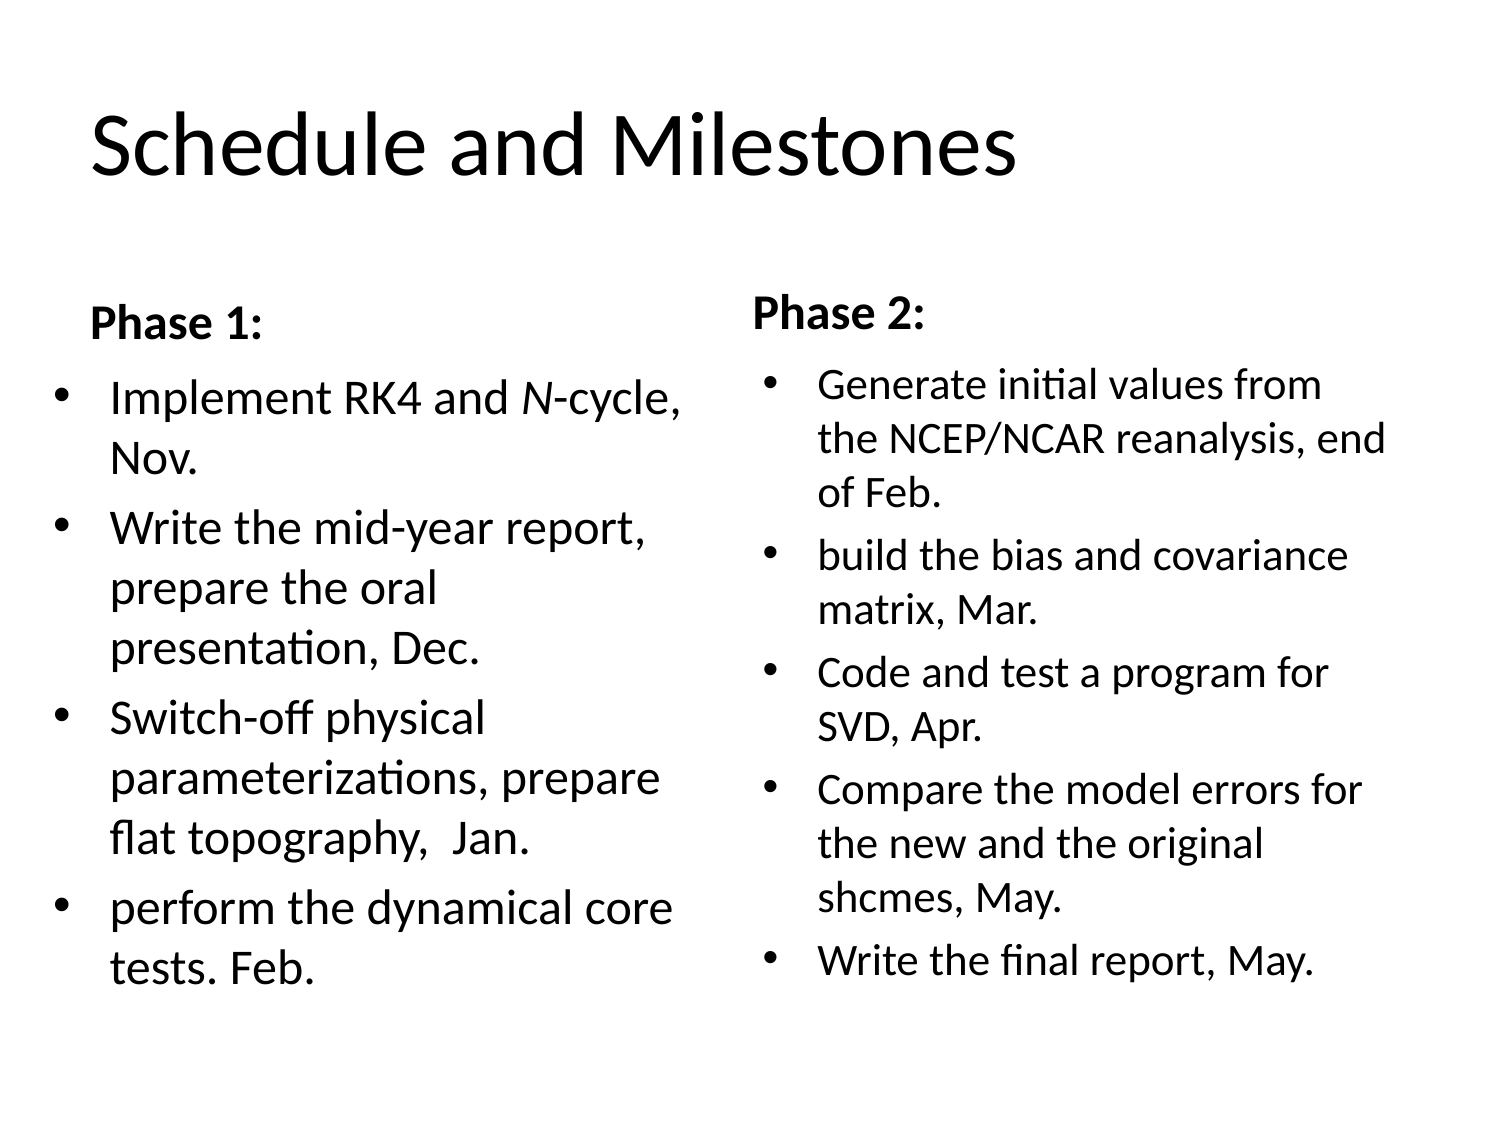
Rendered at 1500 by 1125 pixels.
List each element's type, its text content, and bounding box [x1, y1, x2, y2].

title Schedule and Milestones [75, 45, 1425, 233]
list Generate initial values from the NCEP/NCAR reanalysis, end of Feb. build the bias and covariance matrix, Mar. Code and test a program for SVD, Apr. Compare the model errors for the new and the original shcmes, May. Write the final report, May. [747, 346, 1411, 996]
list Implement RK4 and N-cycle, Nov. Write the mid-year report, prepare the oral presentation, Dec. Switch-off physical parameterizations, prepare flat topography, Jan. perform the dynamical core tests. Feb. [38, 356, 701, 1005]
list Phase 2: [737, 242, 1401, 347]
list Phase 1: [75, 251, 738, 357]
